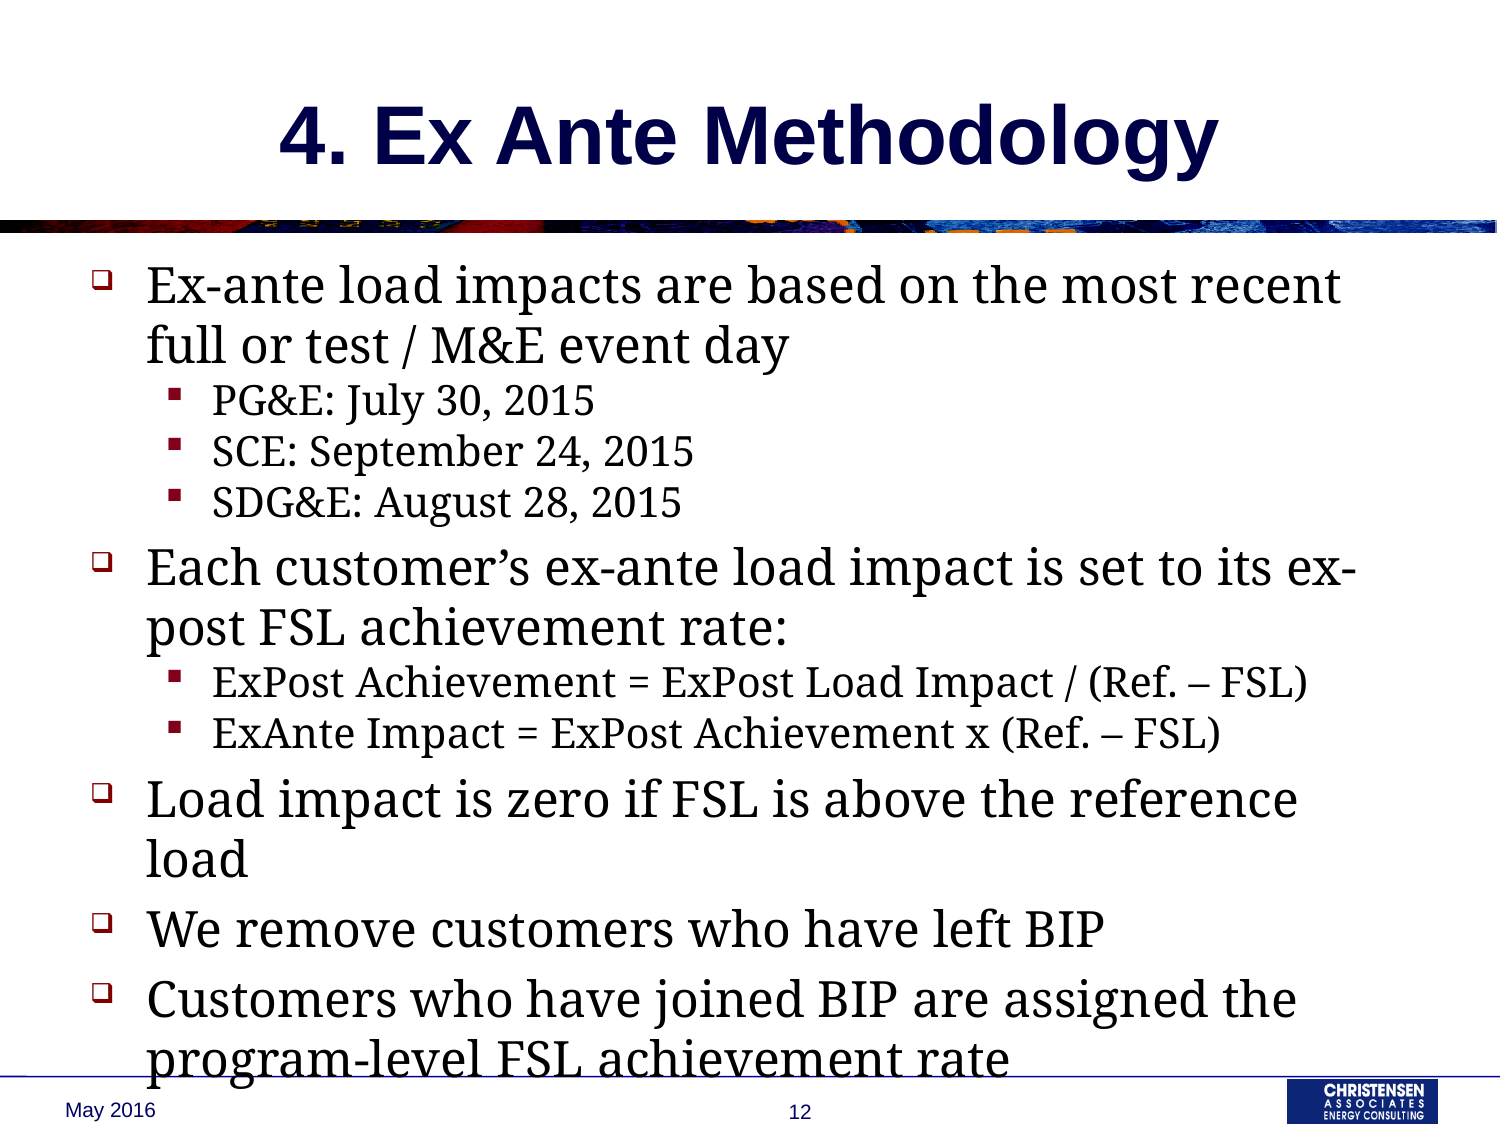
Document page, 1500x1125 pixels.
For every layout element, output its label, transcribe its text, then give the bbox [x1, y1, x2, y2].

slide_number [50, 1051, 400, 1125]
list Ex-ante load impacts are based on the most recent full or test / M&E event day PG&E: July 30, 2015 SCE: September 24, 2015 SDG&E: August 28, 2015 Each customer’s ex-ante load impact is set to its ex-post FSL achievement rate: ExPost Achievement = ExPost Load Impact / (Ref. – FSL) ExAnte Impact = ExPost Achievement x (Ref. – FSL) Load impact is zero if FSL is above the reference load We remove customers who have left BIP Customers who have joined BIP are assigned the program-level FSL achievement rate [75, 245, 1425, 1075]
picture [0, 220, 1500, 233]
title 4. Ex Ante Methodology [75, 37, 1425, 225]
picture [1287, 1079, 1438, 1124]
slide_number 12 [624, 1075, 975, 1125]
